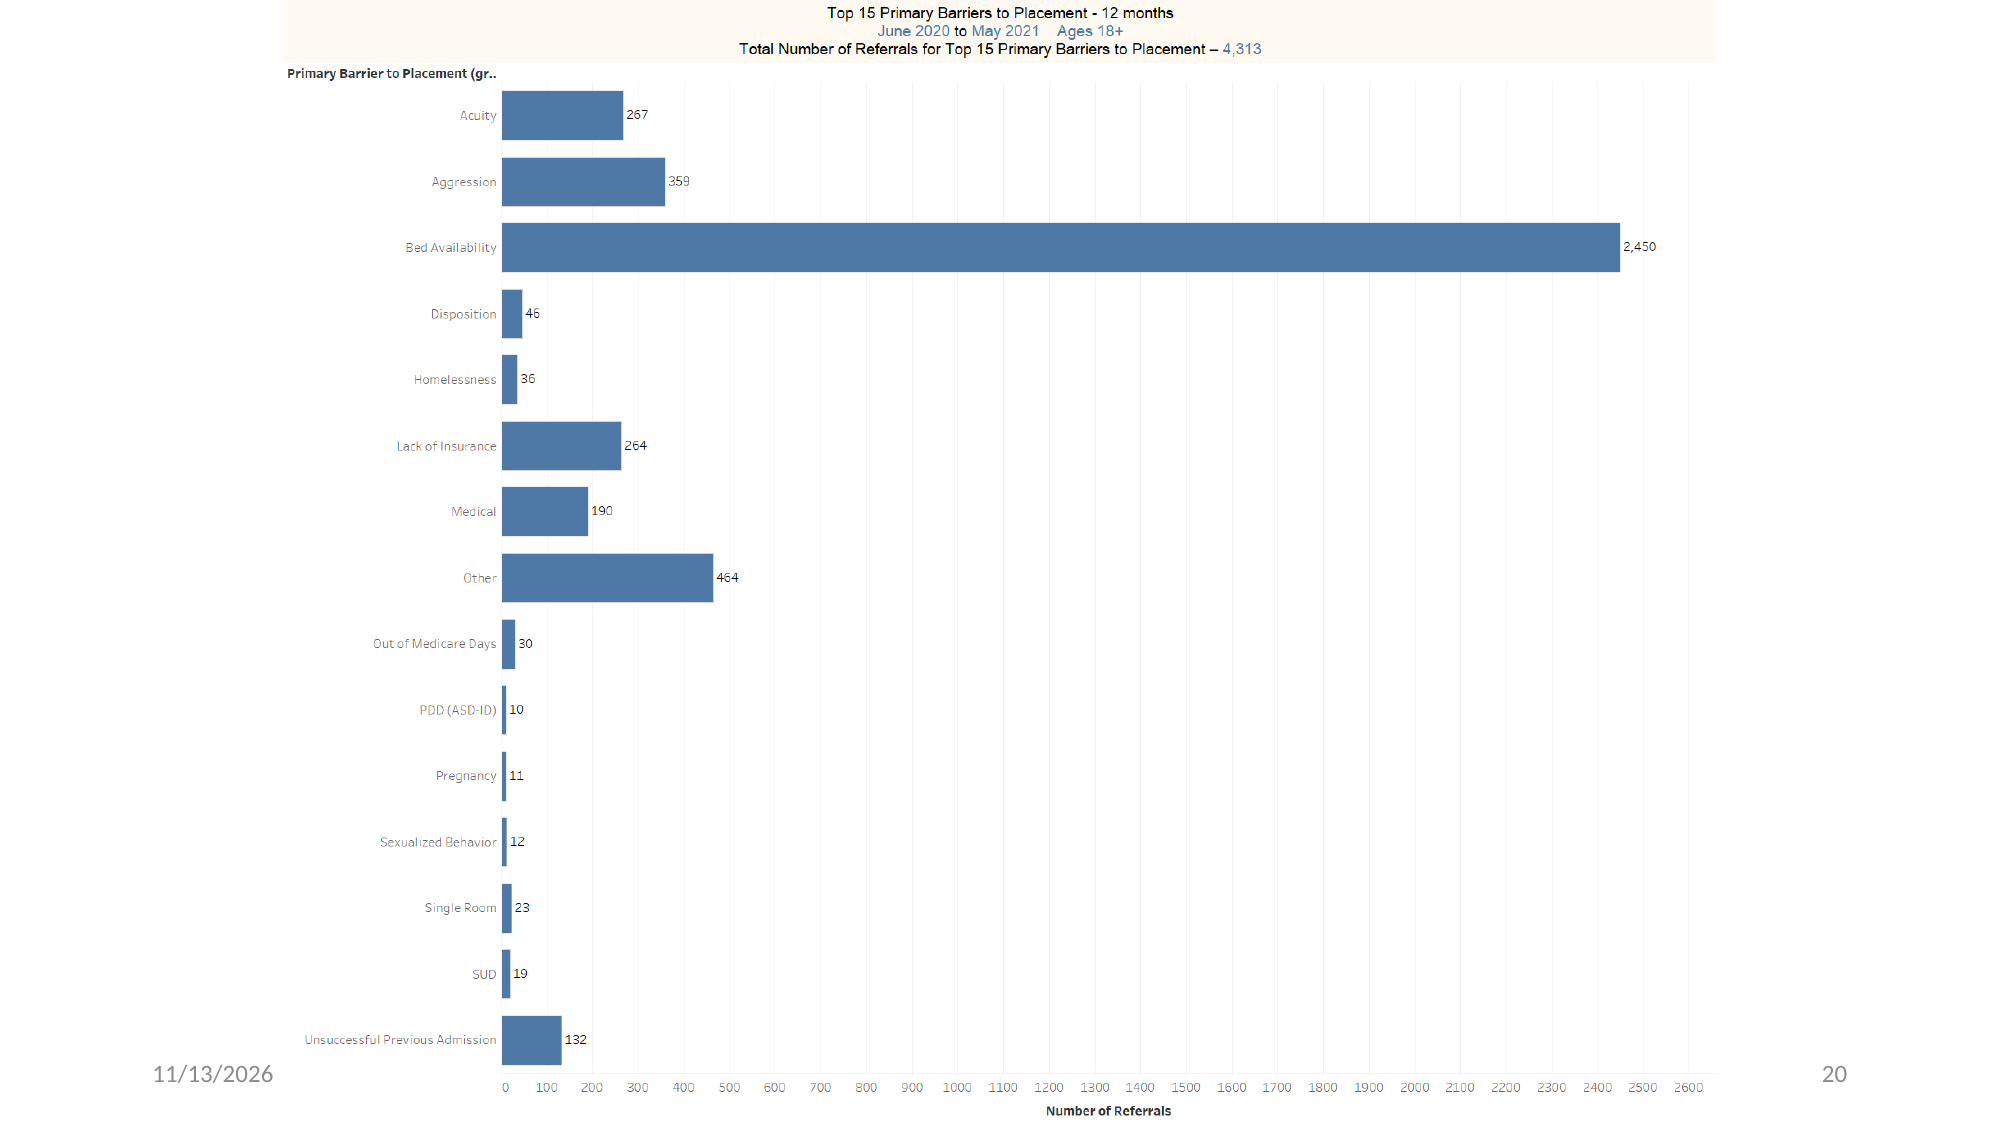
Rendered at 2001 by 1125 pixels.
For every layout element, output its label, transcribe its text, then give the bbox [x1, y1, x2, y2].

slide_number 20 [1716, 1042, 1863, 1103]
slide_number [137, 1042, 284, 1103]
picture [284, 0, 1716, 1125]
